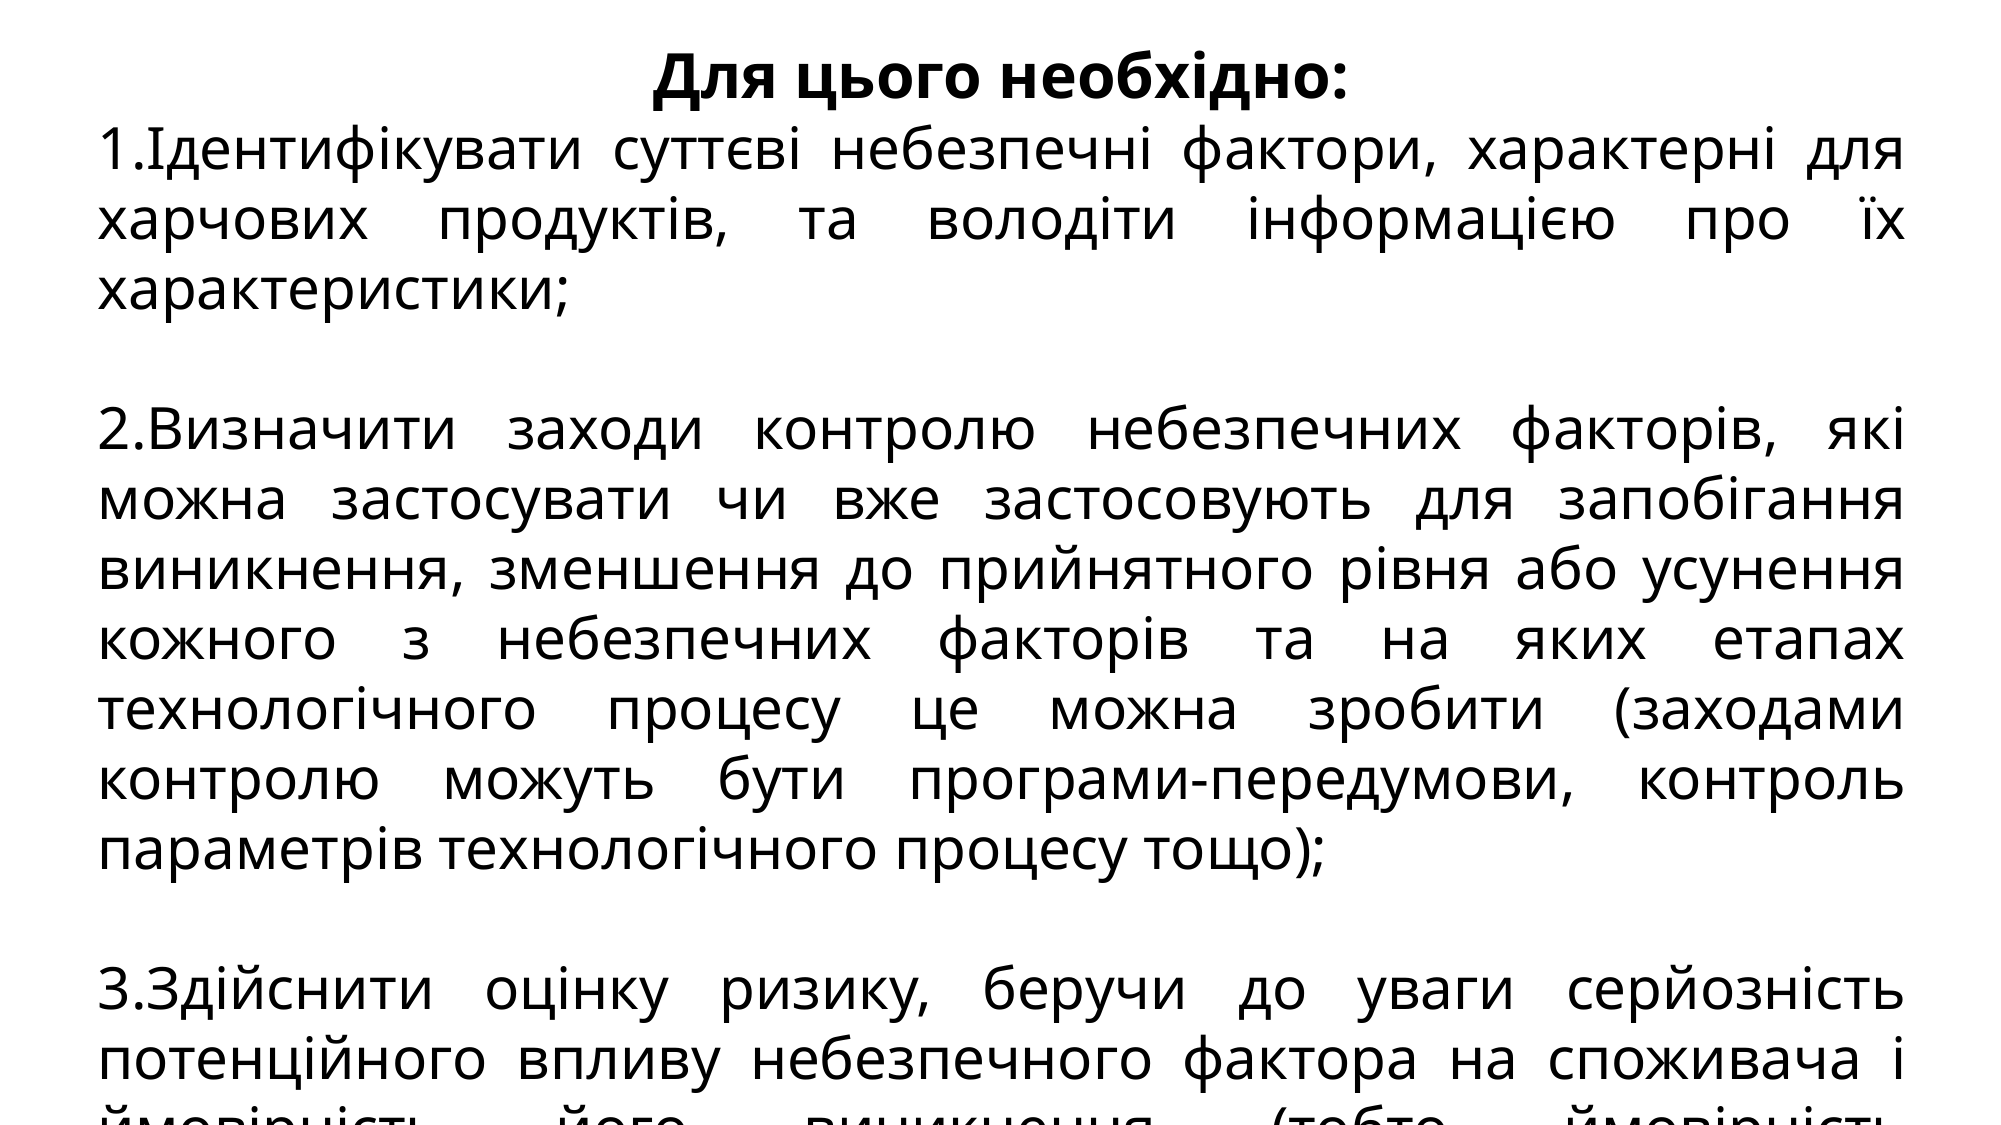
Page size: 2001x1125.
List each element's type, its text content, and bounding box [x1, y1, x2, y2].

text_box Для цього необхідно: Ідентифікувати суттєві небезпечні фактори, характерні для харчових продуктів, та володіти інформацією про їх характеристики; Визначити заходи контролю небезпечних факторів, які можна застосувати чи вже застосовують для запобігання виникнення, зменшення до прийнятного рівня або усунення кожного з небезпечних факторів та на яких етапах технологічного процесу це можна зробити (заходами контролю можуть бути програми-передумови, контроль параметрів технологічного процесу тощо); Здійснити оцінку ризику, беручи до уваги серйозність потенційного впливу небезпечного фактора на споживача і ймовірність його виникнення (тобто ймовірність невідповідності на етапі процесу), як це показано у таблиці нижче: [83, 29, 1921, 1125]
